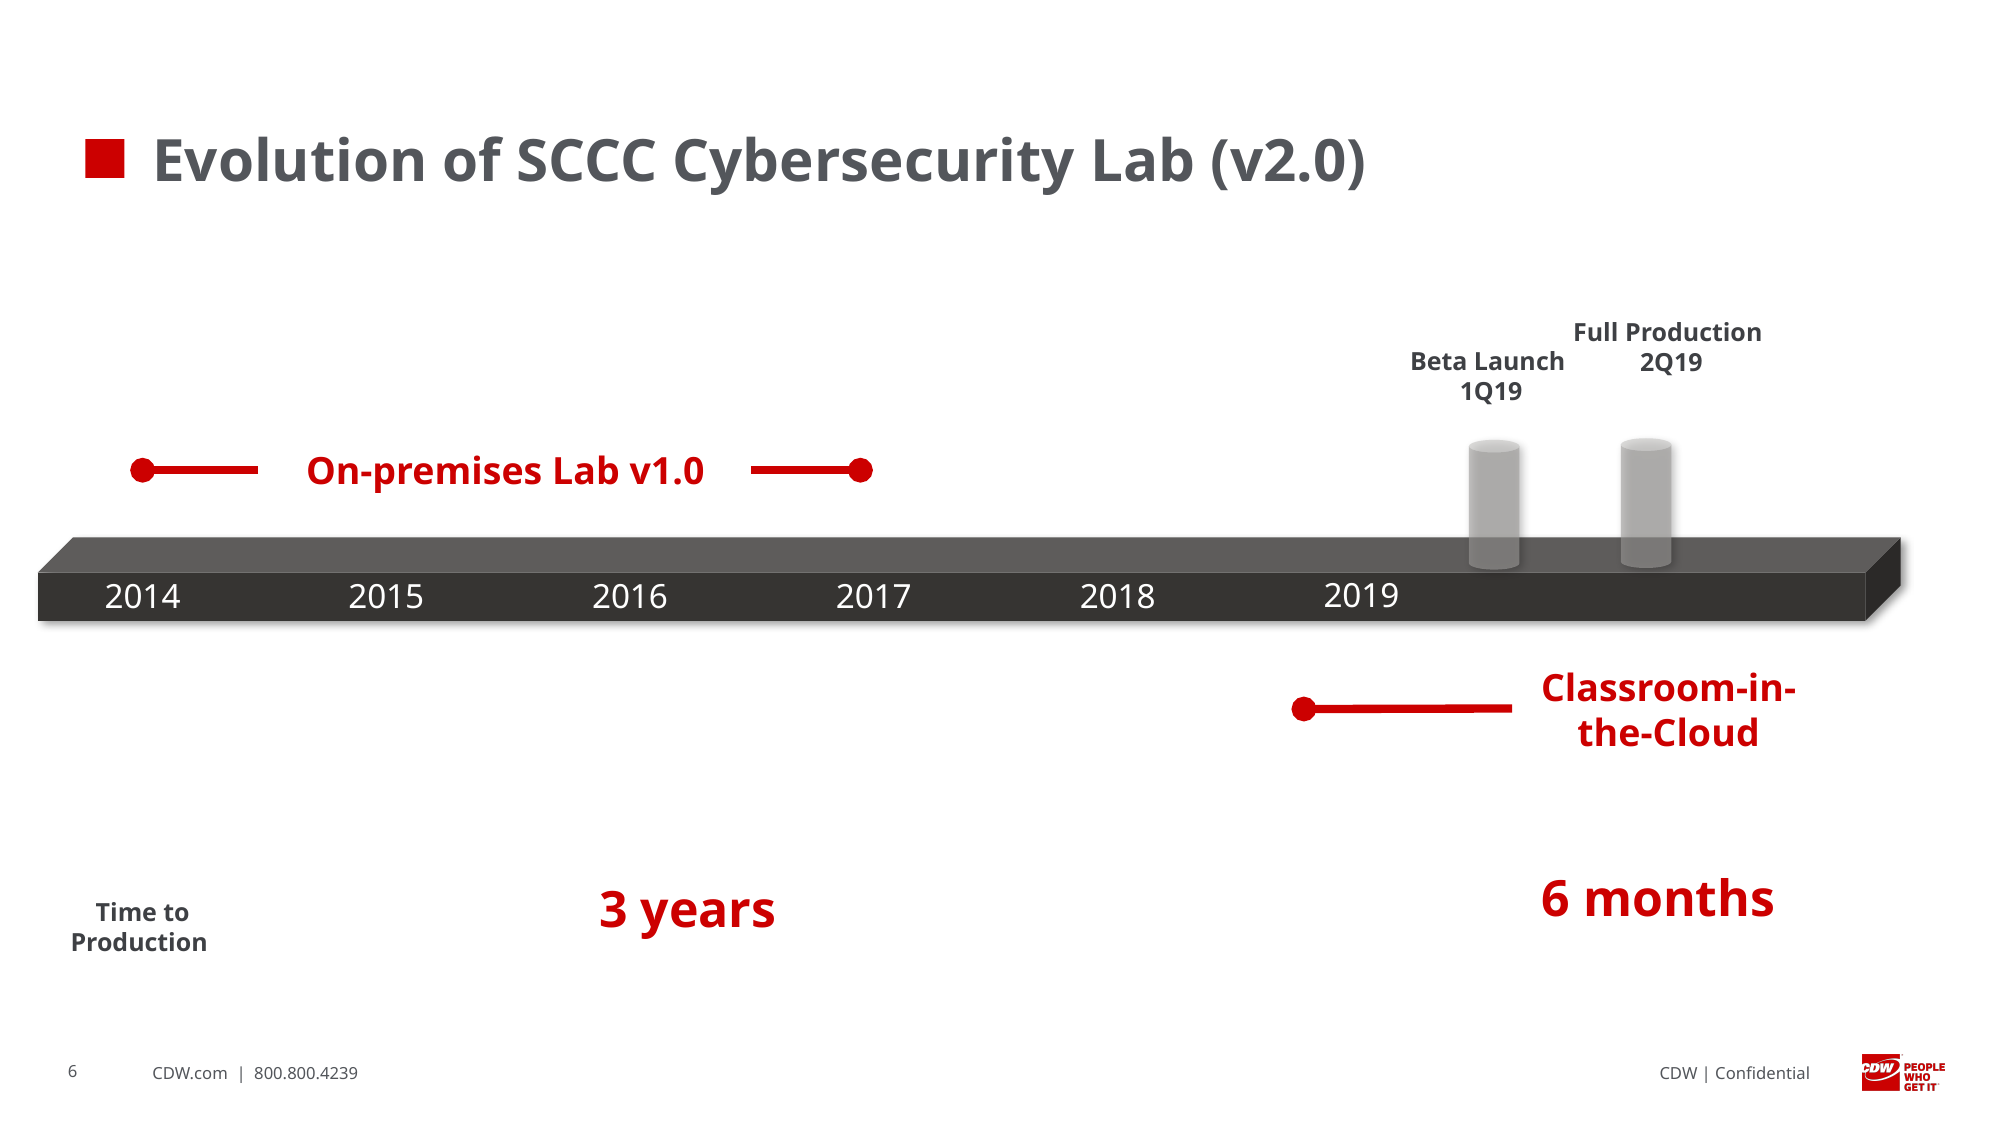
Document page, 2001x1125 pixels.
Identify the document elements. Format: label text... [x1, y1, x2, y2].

text_box 2017 [821, 567, 927, 623]
picture [1862, 1054, 1945, 1091]
title Evolution of SCCC Cybersecurity Lab (v2.0) [137, 80, 1863, 201]
text_box 2016 [577, 567, 684, 623]
text_box Full Production 2Q19 [1571, 316, 1771, 377]
text_box Classroom-in-the-Cloud [1512, 656, 1826, 761]
slide_number 6 [52, 1054, 138, 1092]
text_box 3 years [542, 877, 834, 938]
text_box 2018 [1064, 567, 1171, 623]
text_box 2015 [333, 567, 440, 623]
text_box 6 months [1519, 866, 1811, 927]
footer CDW.com | 800.800.4239 [138, 1054, 813, 1092]
text_box Time to Production [42, 896, 243, 957]
text_box Beta Launch 1Q19 [1391, 345, 1591, 406]
text_box [1415, 536, 1902, 622]
text_box [1619, 437, 1673, 570]
text_box On-premises Lab v1.0 [291, 439, 721, 500]
text_box [1467, 438, 1521, 571]
text_box 2014 [89, 567, 196, 623]
text_box [36, 536, 1466, 622]
slide_number CDW | Confidential [1617, 1054, 1826, 1092]
text_box 2019 [1308, 566, 1415, 622]
